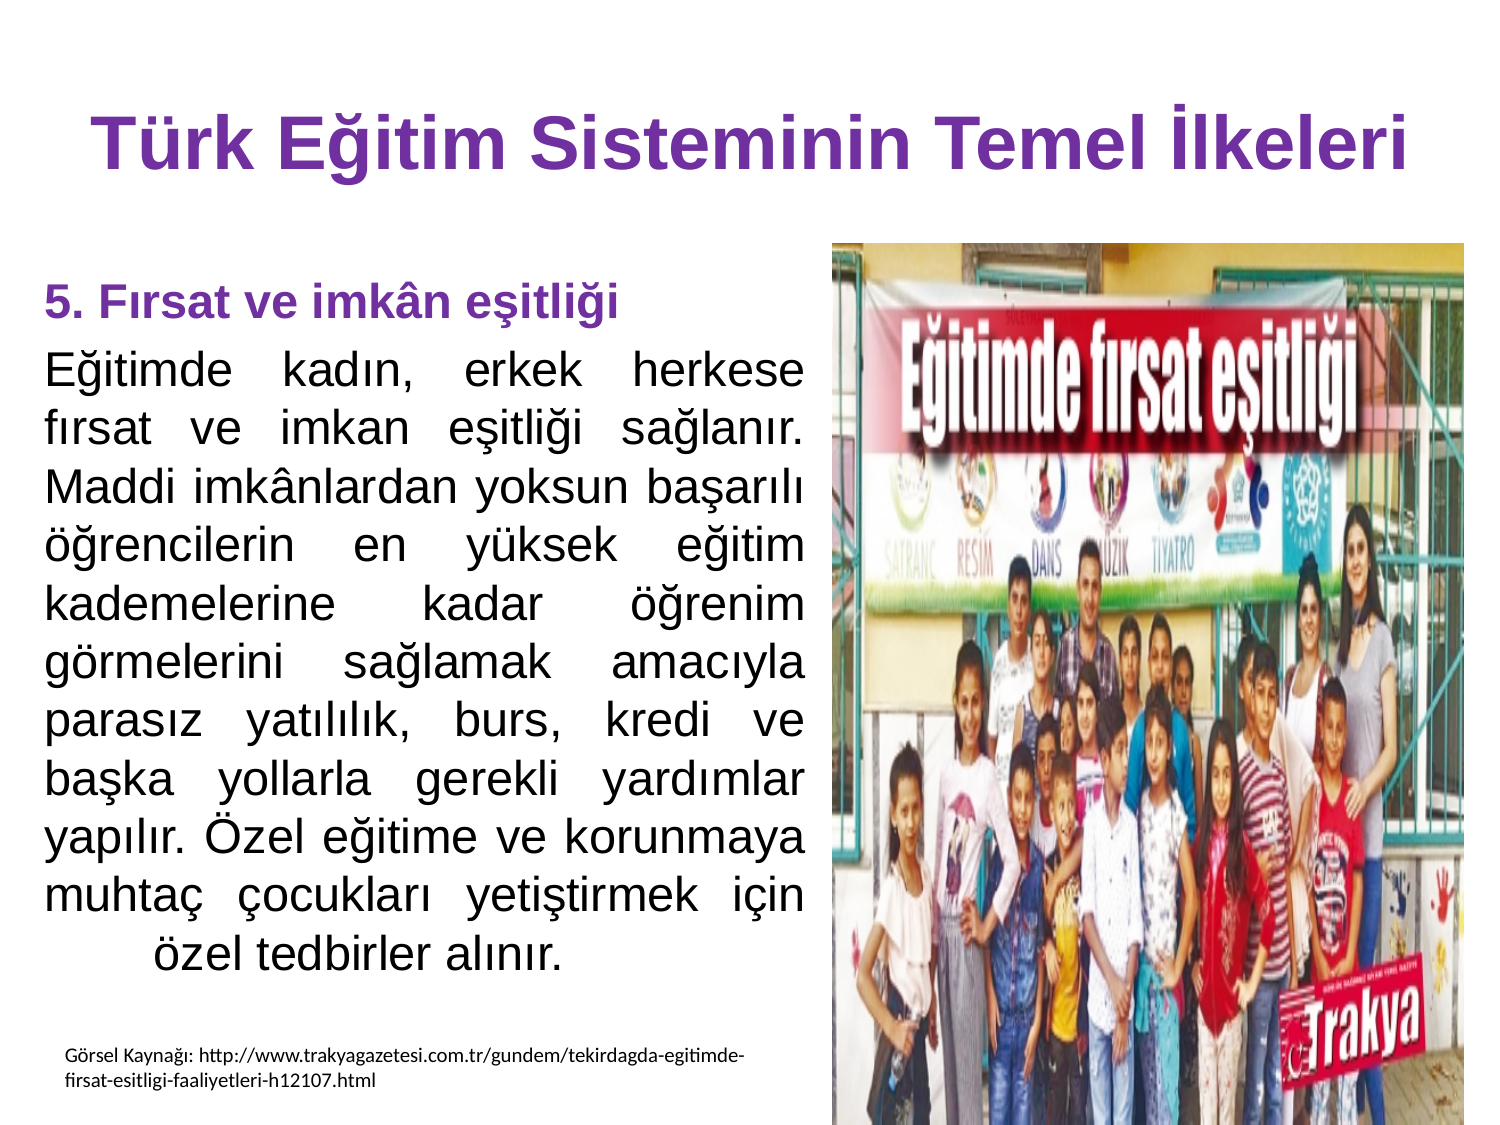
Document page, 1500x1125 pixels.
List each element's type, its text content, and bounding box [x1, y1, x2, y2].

list 5. Fırsat ve imkân eşitliği Eğitimde kadın, erkek herkese fırsat ve imkan eşitliği sağlanır. Maddi imkânlardan yoksun başarılı öğrencilerin en yüksek eğitim kademelerine kadar öğrenim görmelerini sağlamak amacıyla parasız yatılılık, burs, kredi ve başka yollarla gerekli yardımlar yapılır. Özel eğitime ve korunmaya muhtaç çocukları yetiştirmek için özel tedbirler alınır. [29, 262, 821, 1071]
text_box Görsel Kaynağı: http://www.trakyagazetesi.com.tr/gundem/tekirdagda-egitimde-firsat-esitligi-faaliyetleri-h12107.html [50, 1034, 801, 1100]
title Türk Eğitim Sisteminin Temel İlkeleri [75, 45, 1425, 233]
picture [832, 243, 1464, 1125]
